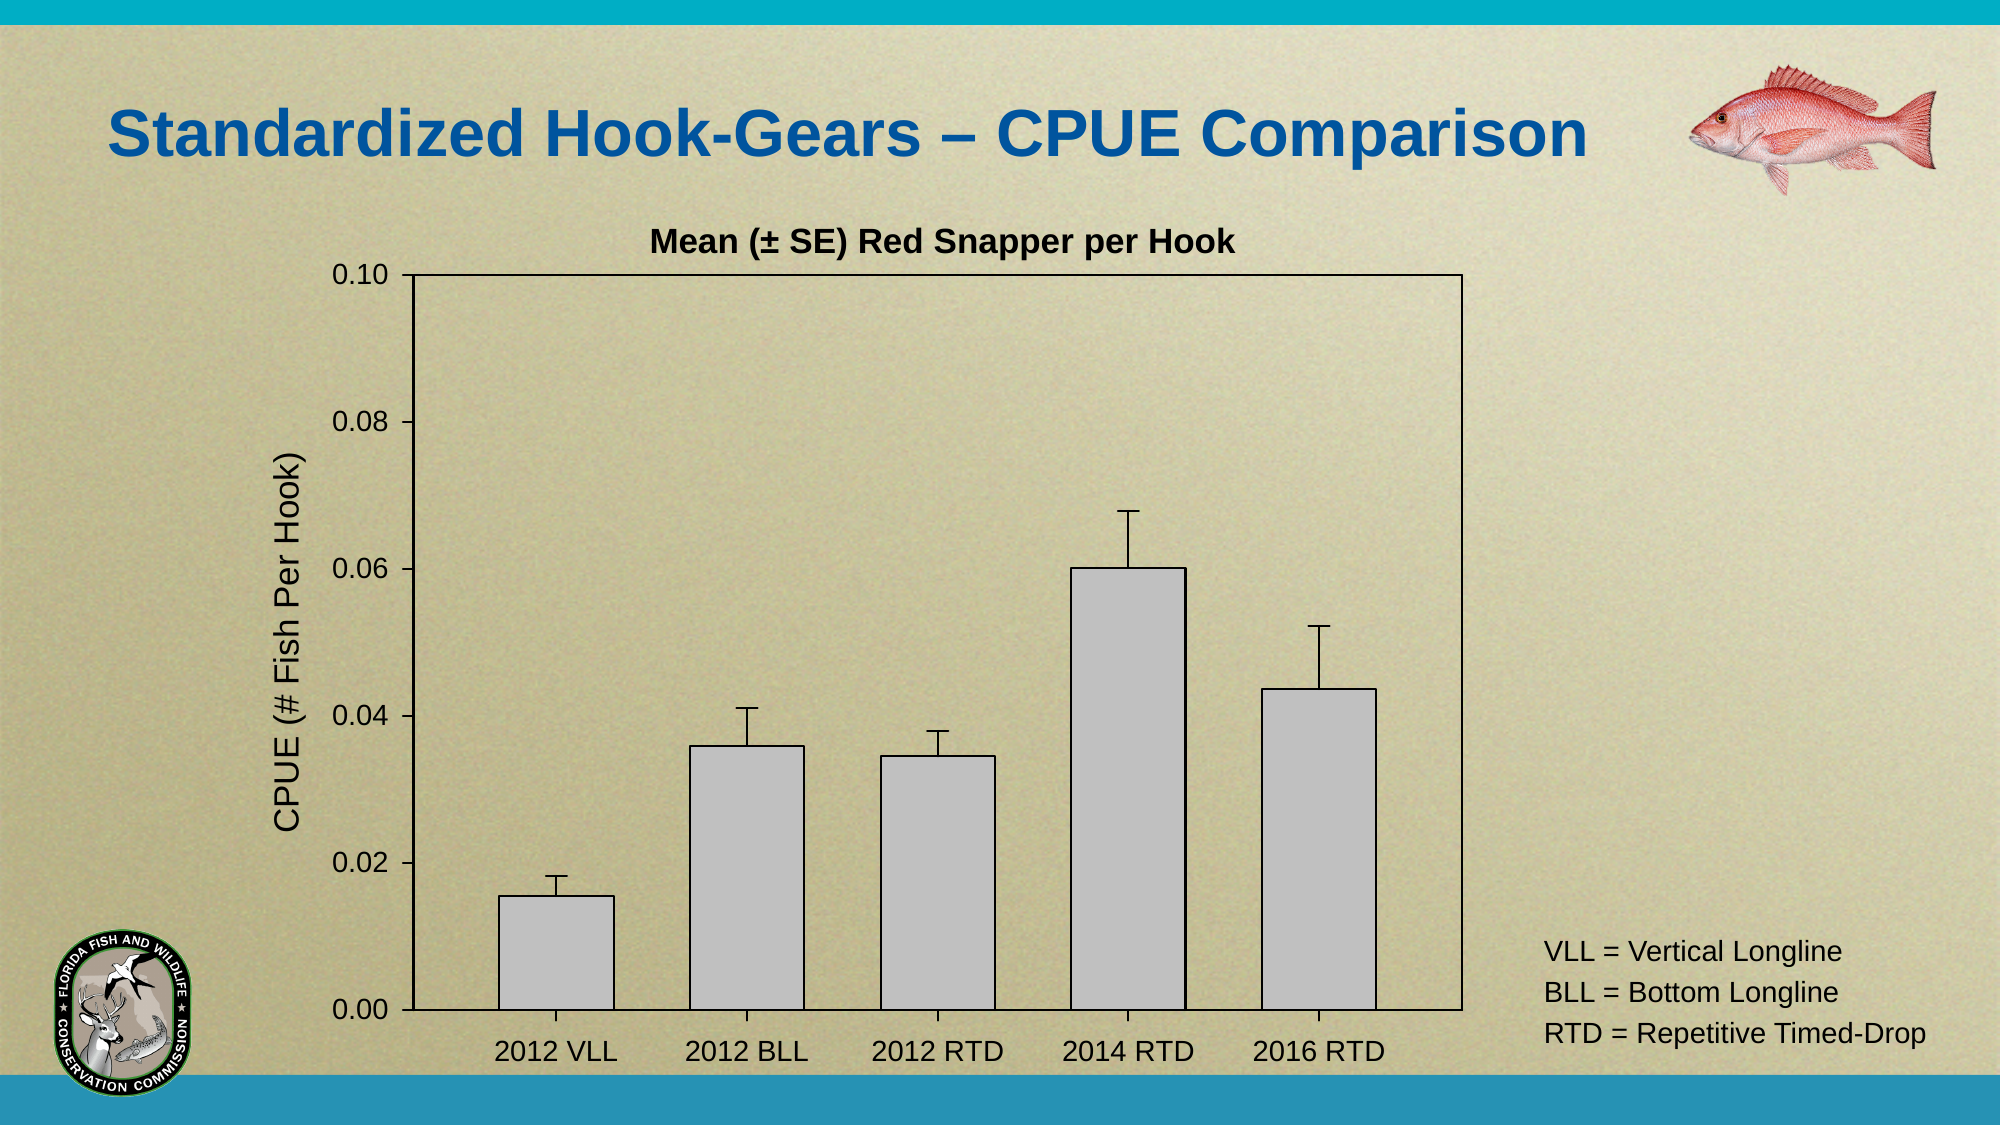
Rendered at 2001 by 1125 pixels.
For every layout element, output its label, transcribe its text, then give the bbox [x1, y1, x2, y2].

picture [0, 25, 2000, 1099]
text_box VLL = Vertical Longline BLL = Bottom Longline RTD = Repetitive Timed-Drop [1528, 924, 1943, 1057]
title Standardized Hook-Gears – CPUE Comparison [92, 36, 1813, 225]
